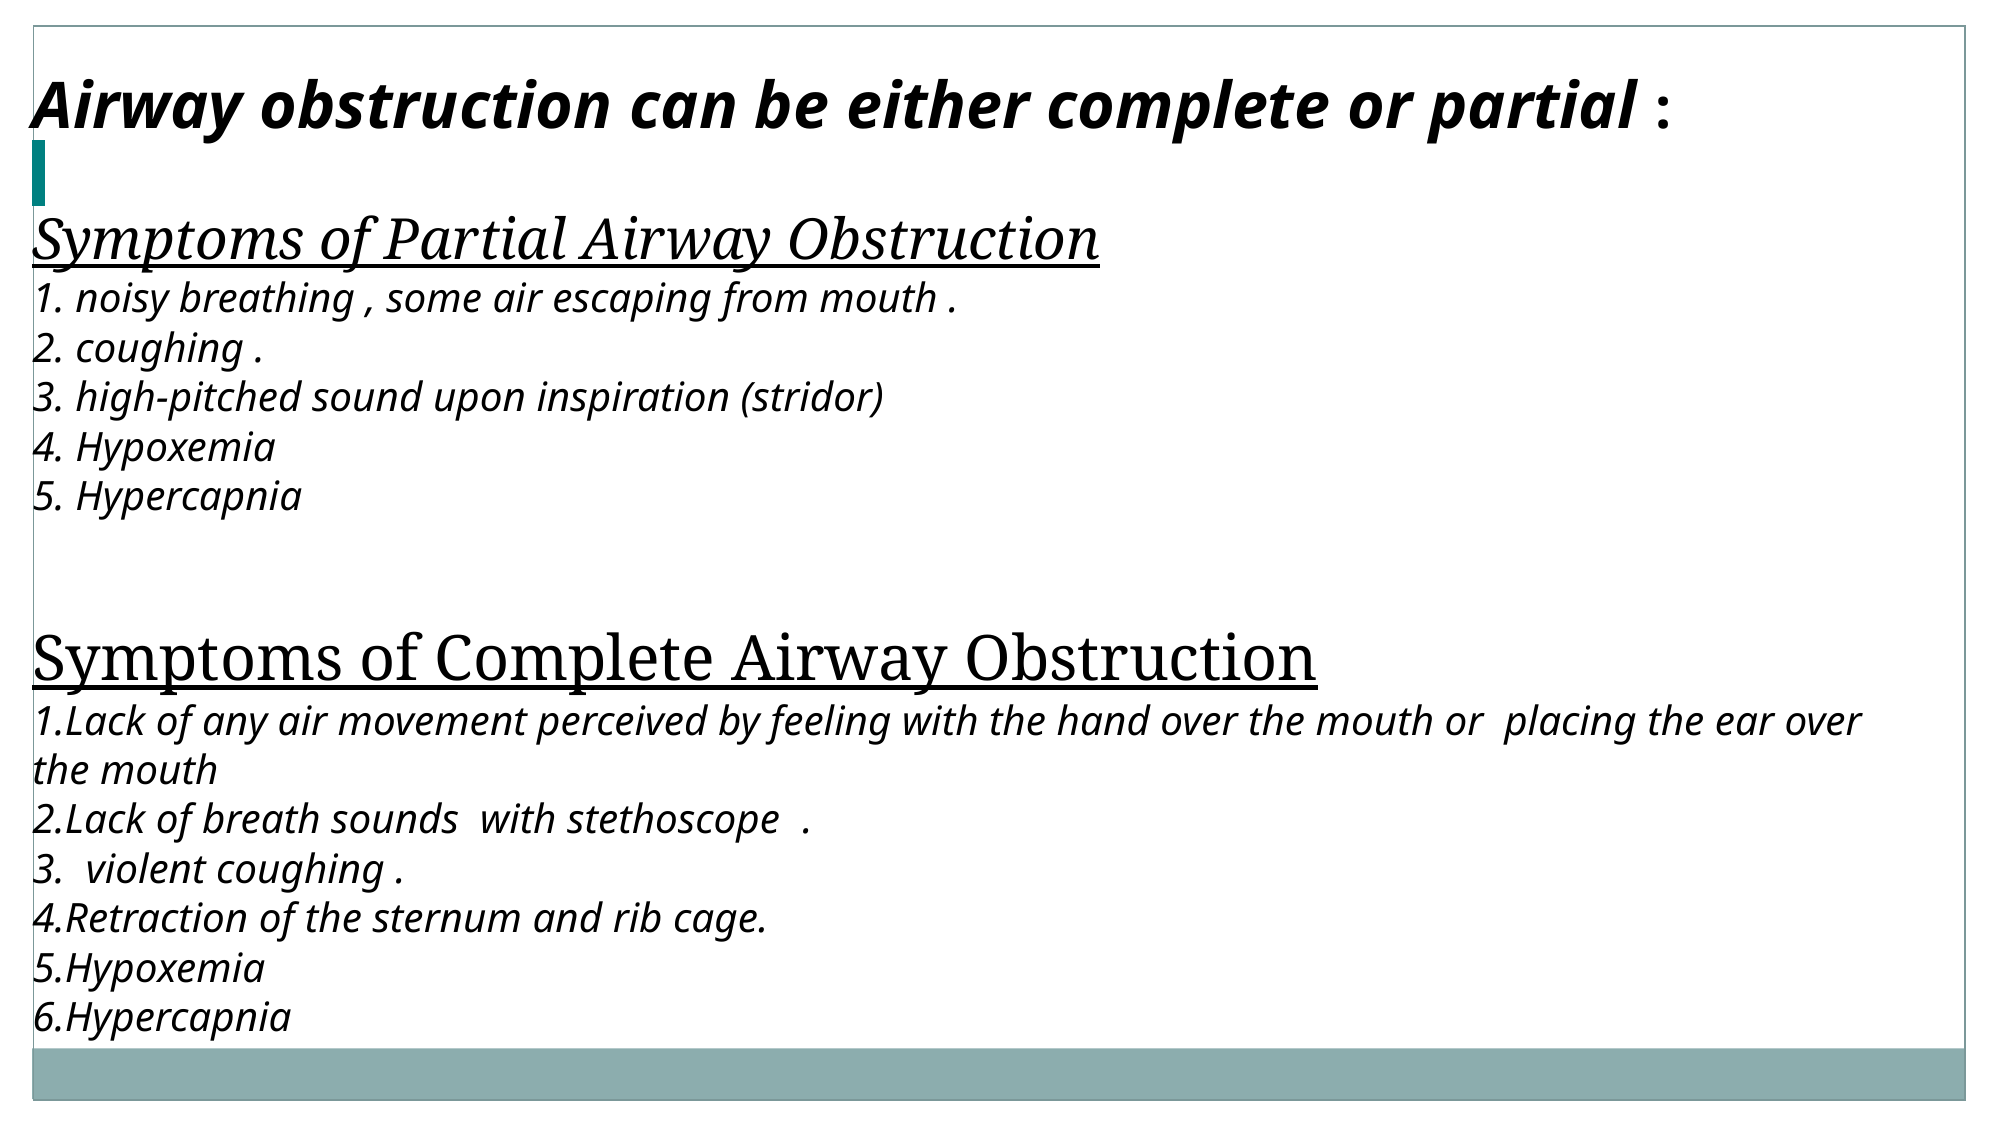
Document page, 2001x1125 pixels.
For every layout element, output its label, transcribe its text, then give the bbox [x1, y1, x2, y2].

text_box Airway obstruction can be either complete or partial : Symptoms of Partial Airway Obstruction 1. noisy breathing , some air escaping from mouth . 2. coughing . 3. high-pitched sound upon inspiration (stridor) 4. Hypoxemia 5. Hypercapnia Symptoms of Complete Airway Obstruction 1.Lack of any air movement perceived by feeling with the hand over the mouth or placing the ear over the mouth 2.Lack of breath sounds with stethoscope . 3. violent coughing . 4.Retraction of the sternum and rib cage. 5.Hypoxemia 6.Hypercapnia [17, 57, 1902, 1106]
